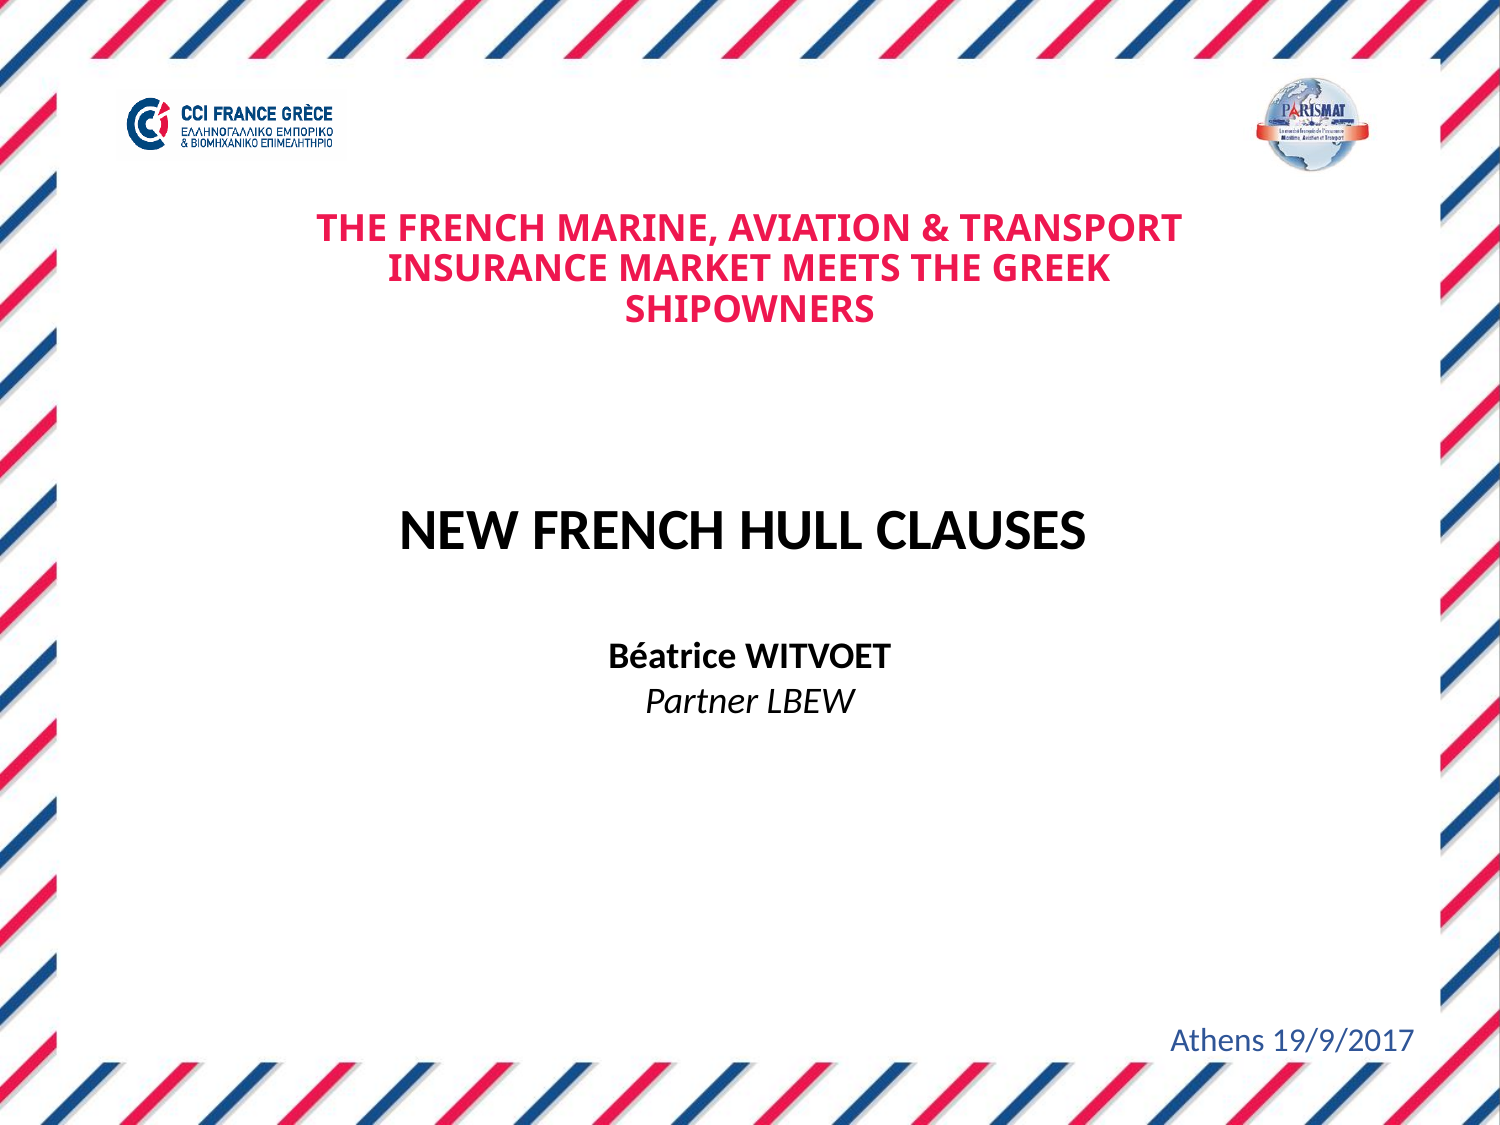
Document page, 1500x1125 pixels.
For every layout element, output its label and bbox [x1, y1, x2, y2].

text_box [0, 0, 1500, 1125]
